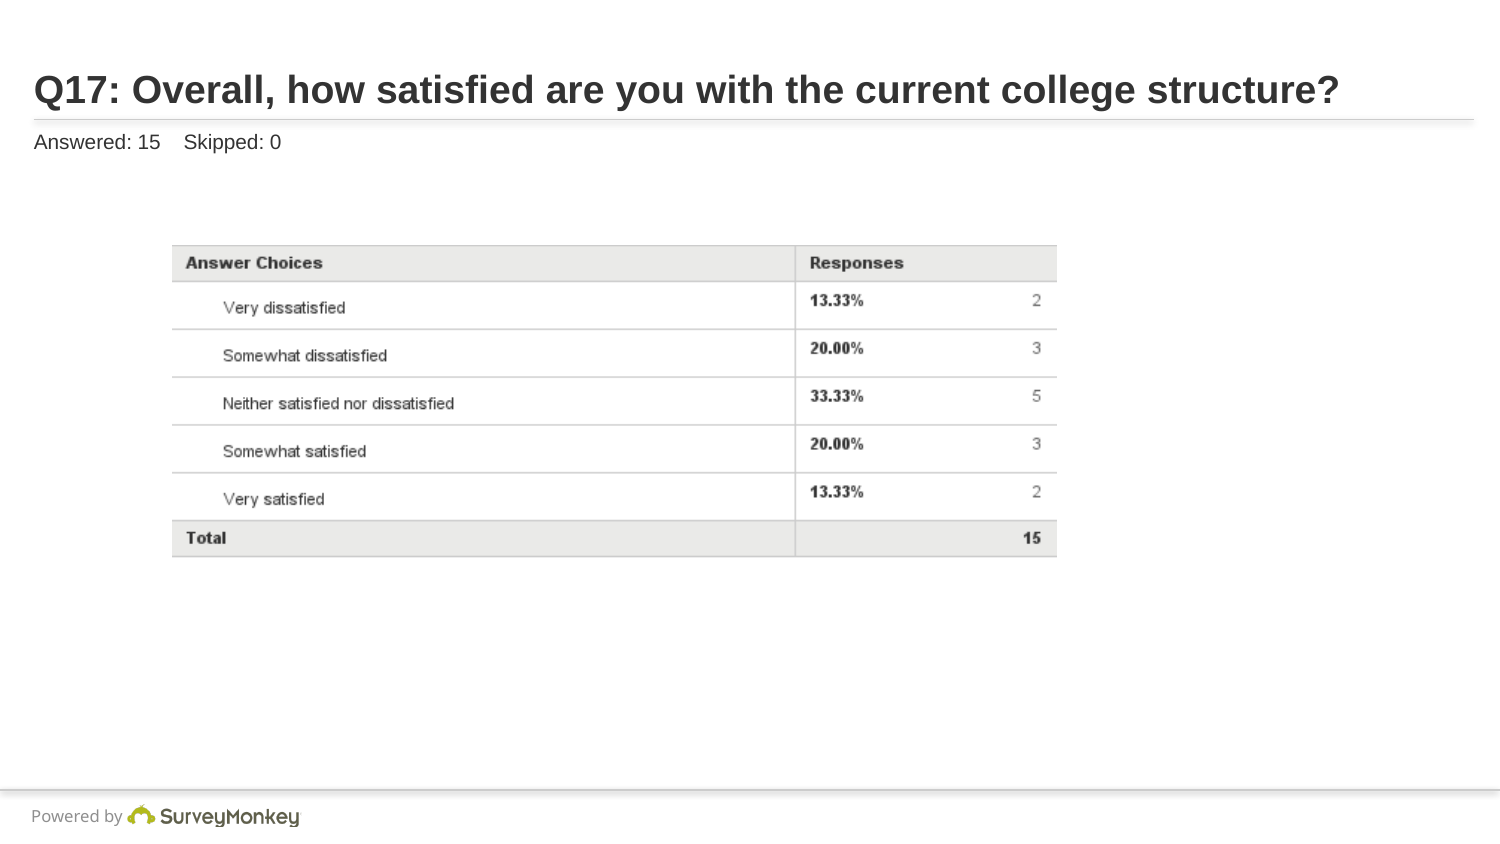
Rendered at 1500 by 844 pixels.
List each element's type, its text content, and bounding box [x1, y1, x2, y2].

title Q17: Overall, how satisfied are you with the current college structure? [18, 54, 1369, 119]
list Answered: 15 Skipped: 0 [18, 120, 894, 162]
picture [171, 245, 1057, 559]
